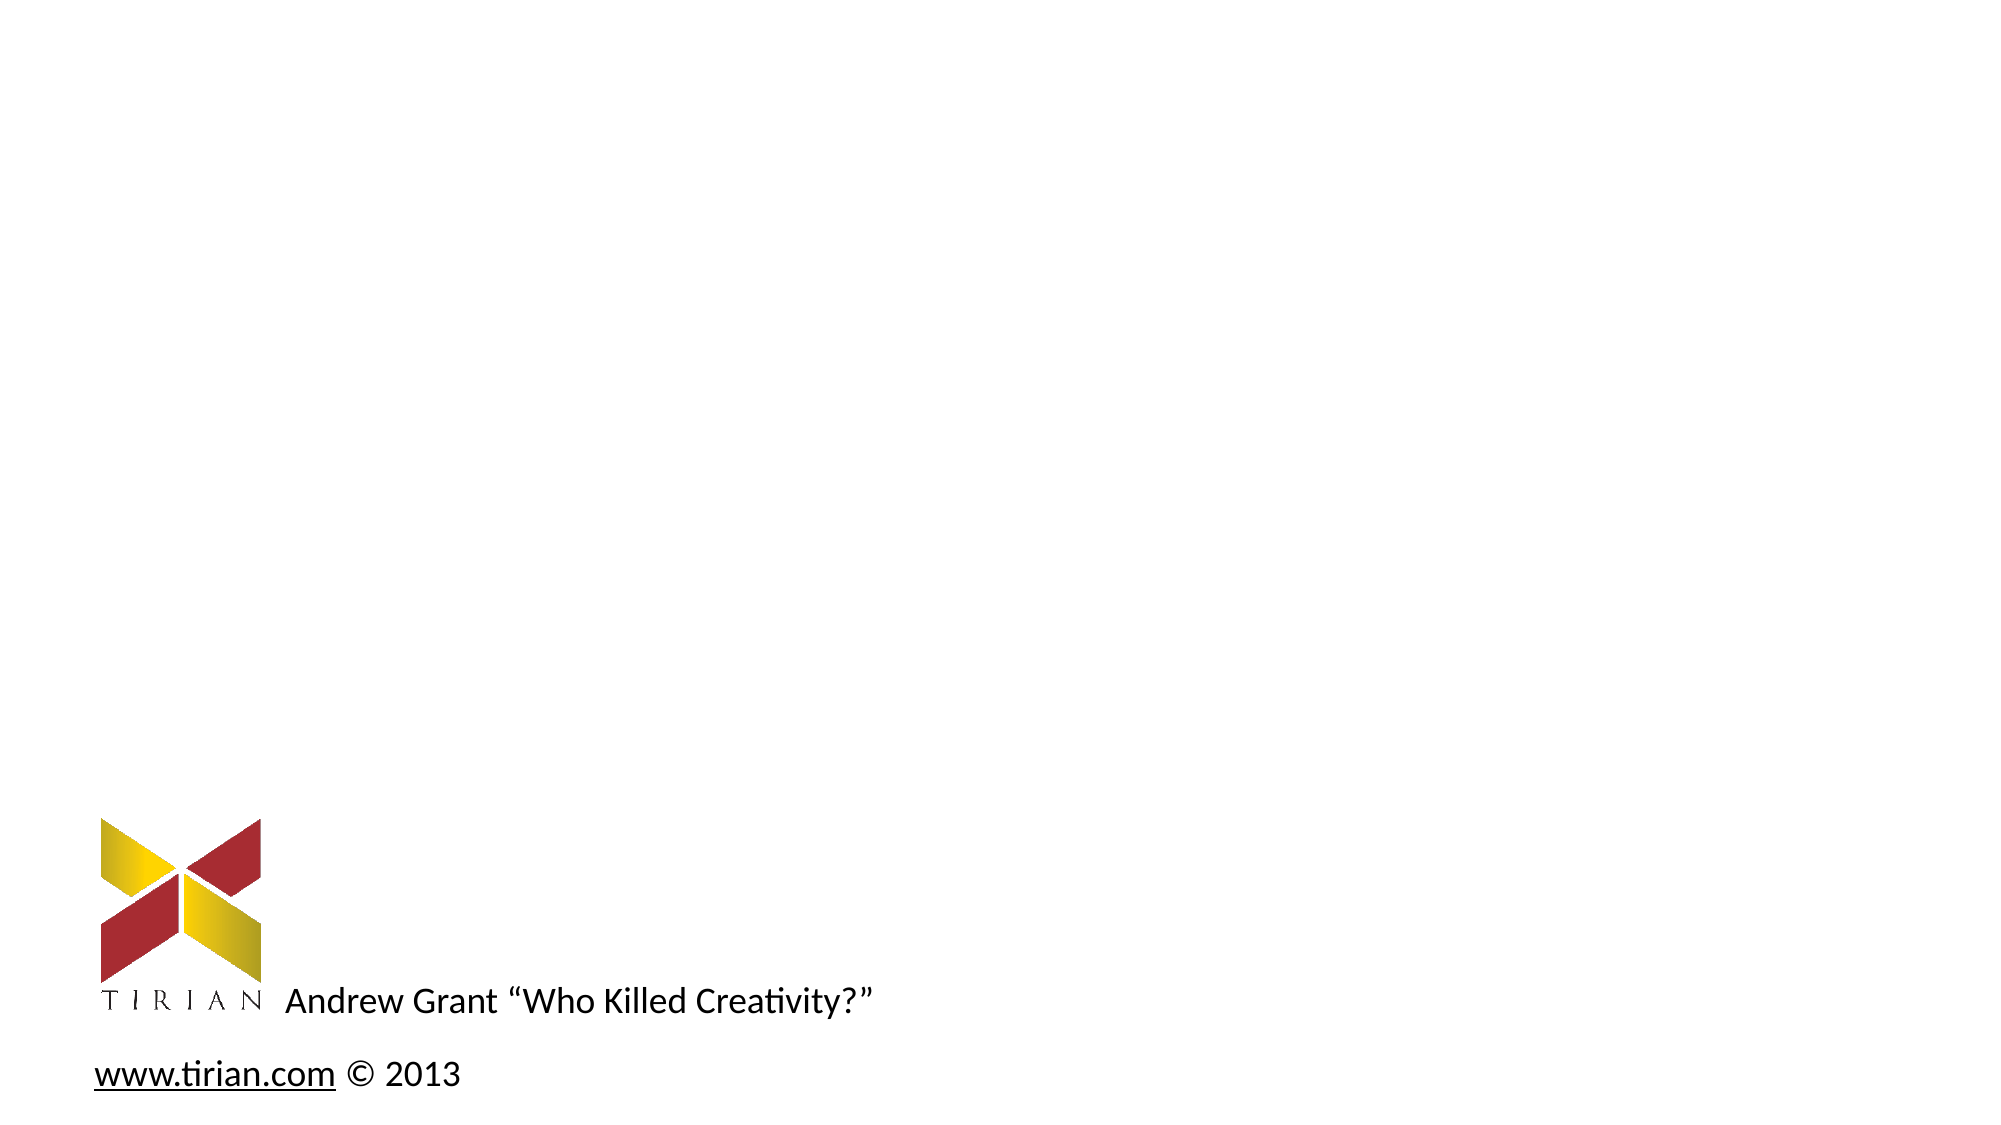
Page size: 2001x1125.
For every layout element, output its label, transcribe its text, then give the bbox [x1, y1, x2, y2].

text_box www.tirian.com © 2013 [79, 1041, 518, 1102]
text_box Andrew Grant “Who Killed Creativity?” [270, 969, 1565, 1029]
picture [101, 818, 261, 1010]
